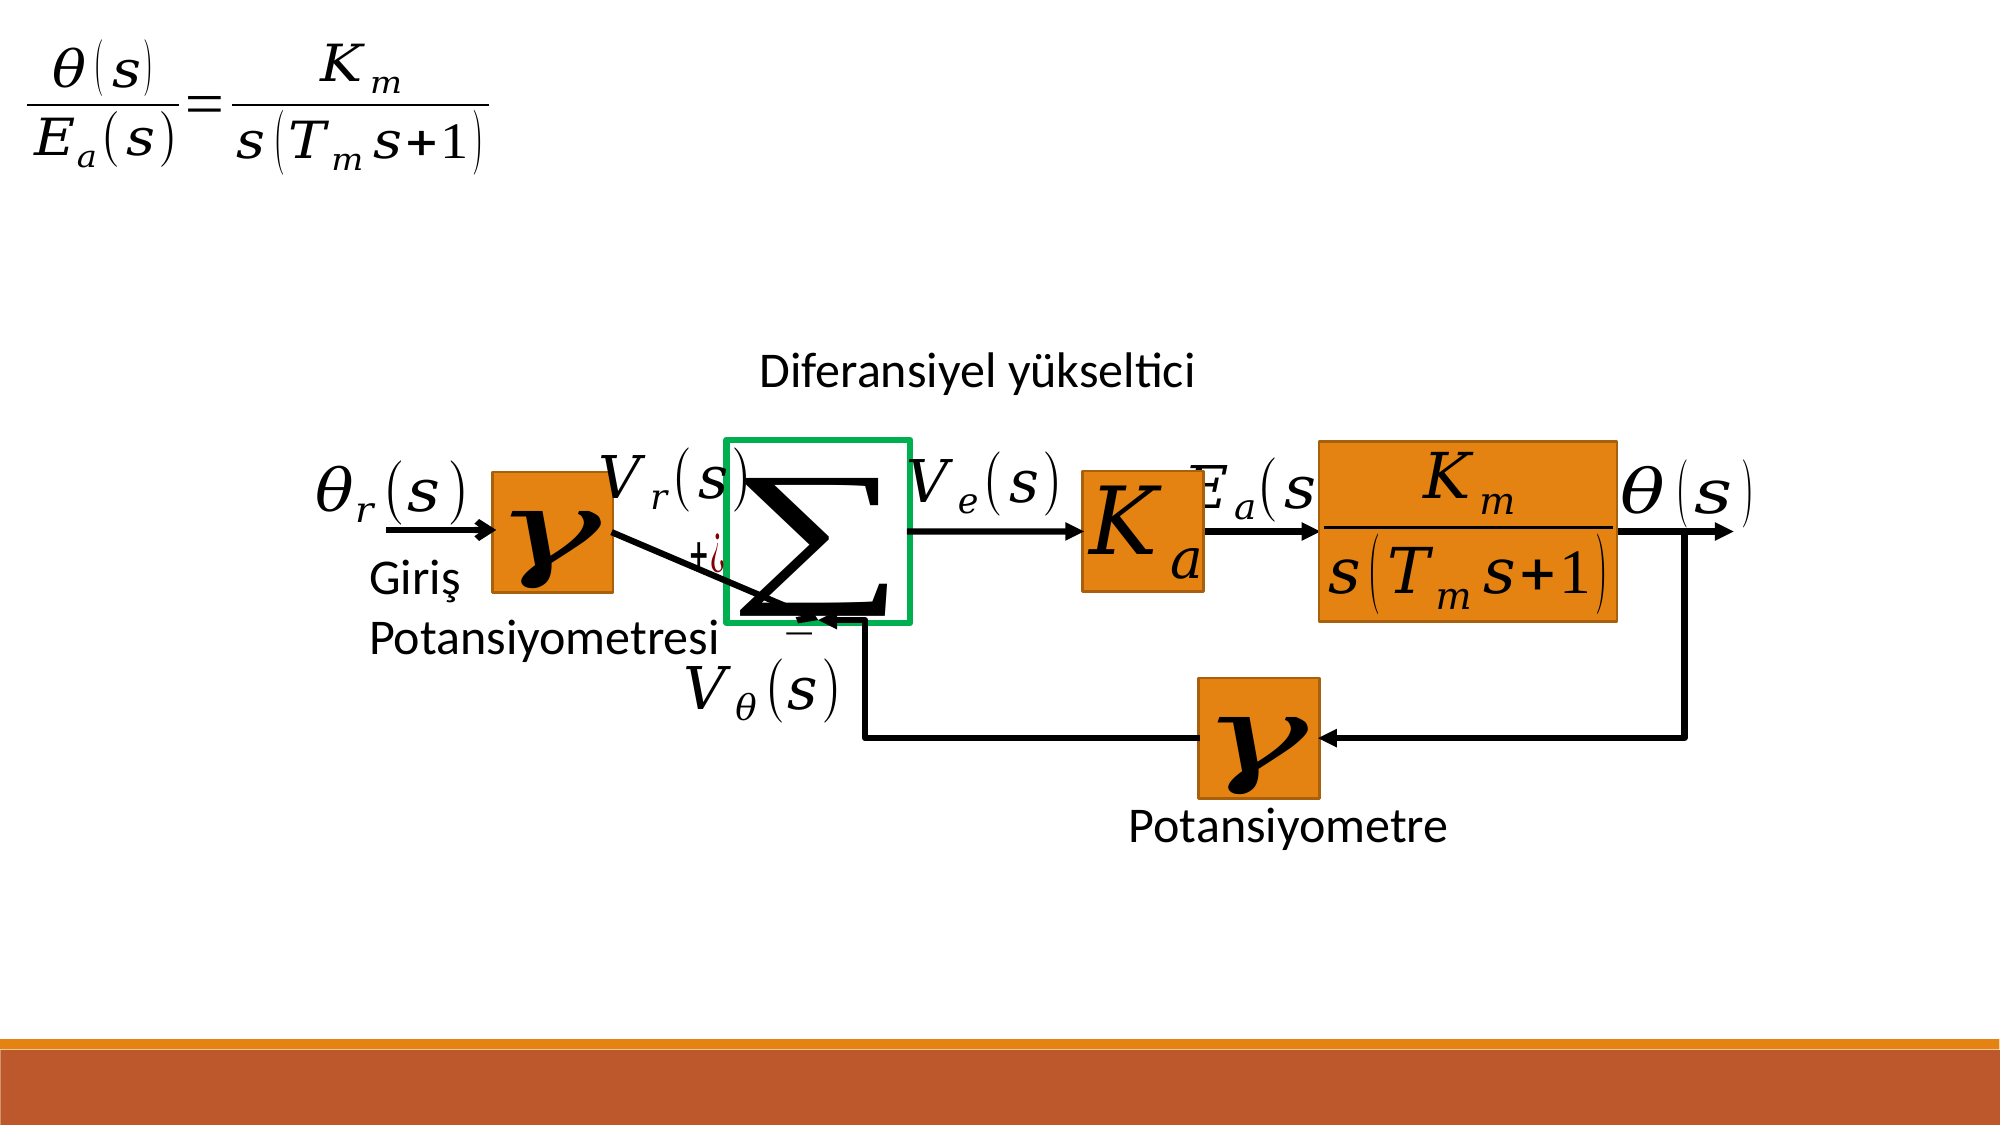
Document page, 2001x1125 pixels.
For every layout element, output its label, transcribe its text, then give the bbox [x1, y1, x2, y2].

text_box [1208, 442, 1754, 621]
text_box Diferansiyel yükseltici [744, 330, 1307, 406]
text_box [1113, 530, 1685, 862]
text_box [310, 455, 595, 674]
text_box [598, 442, 1203, 739]
